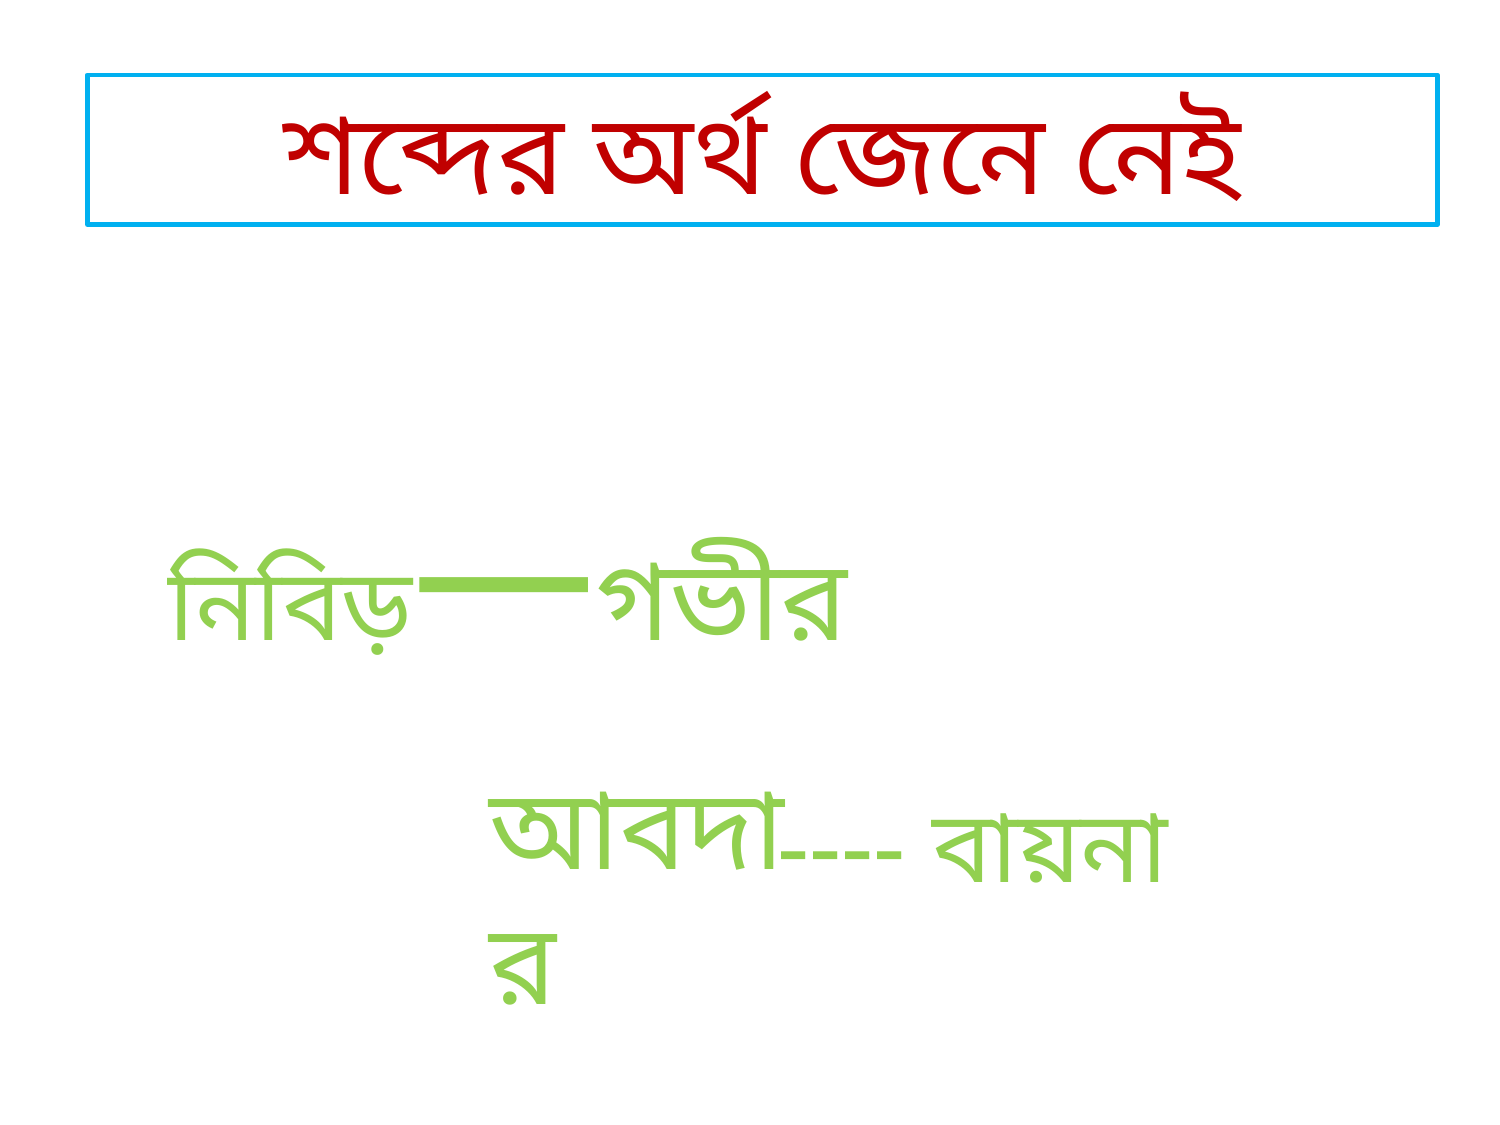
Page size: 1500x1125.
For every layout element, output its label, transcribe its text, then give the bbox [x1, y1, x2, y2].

text_box আবদার [474, 749, 863, 1035]
text_box নিবিড়—গভীর [137, 449, 1500, 905]
text_box শব্দের অর্থ জেনে নেই [87, 74, 1438, 225]
text_box ---- বায়না [762, 774, 1363, 910]
